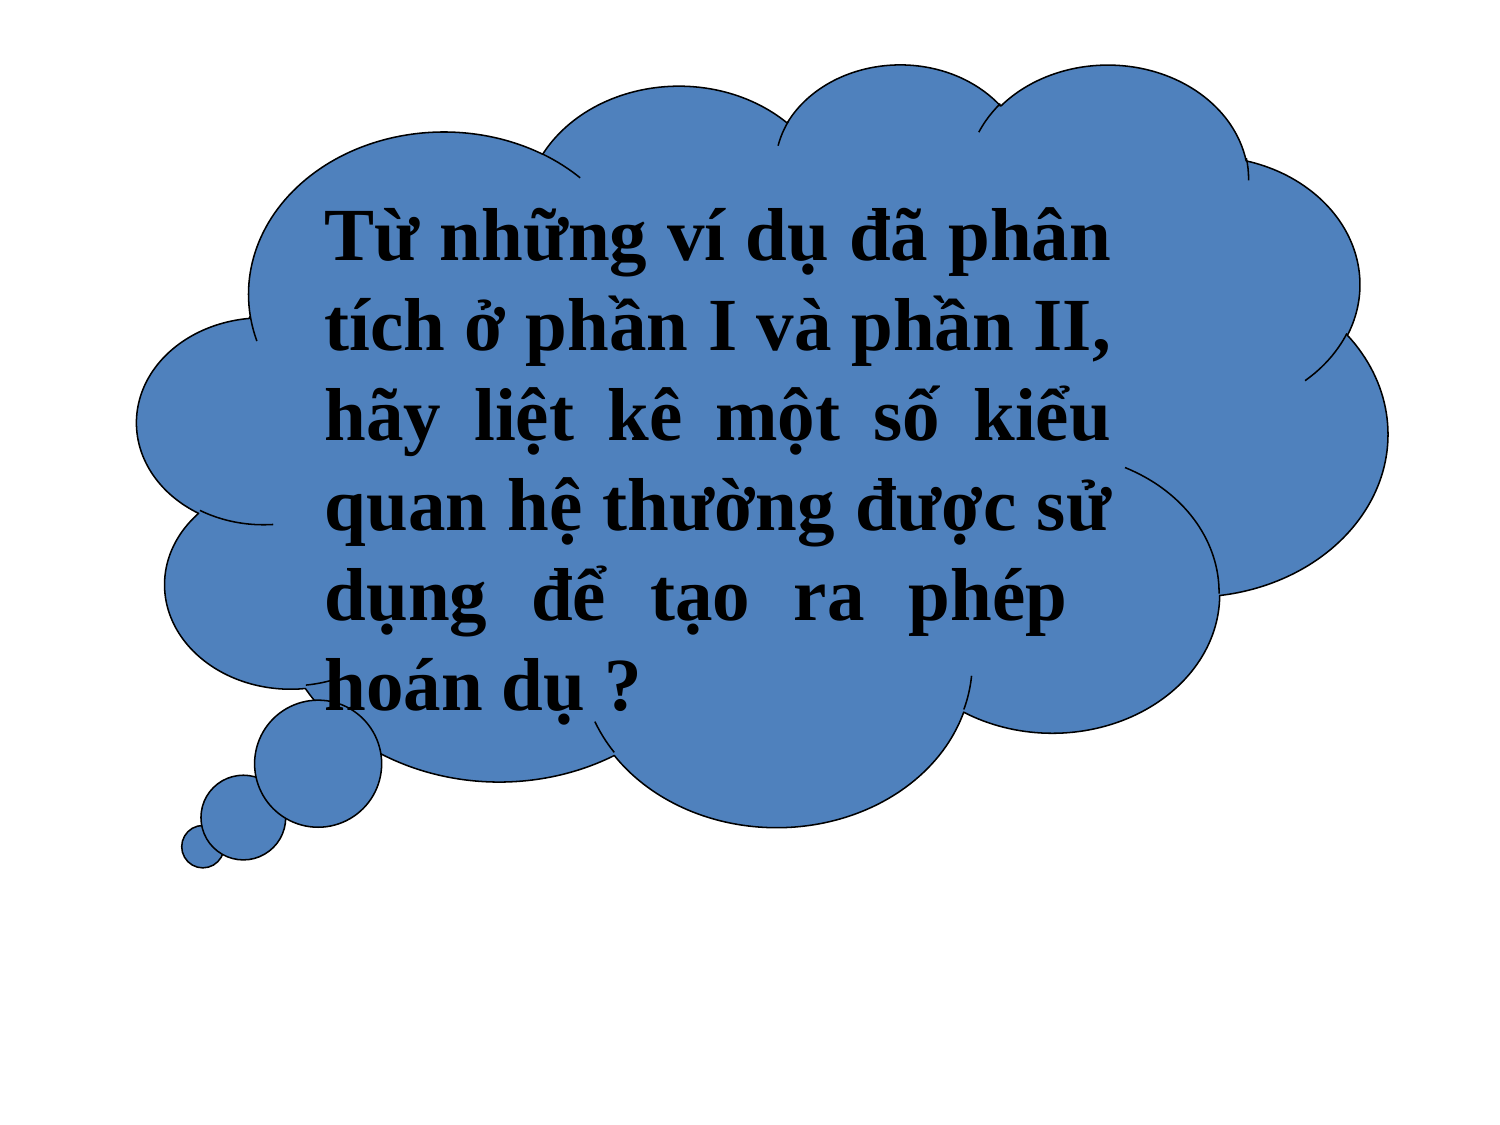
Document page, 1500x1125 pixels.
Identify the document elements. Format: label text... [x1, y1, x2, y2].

text_box Từ những ví dụ đã phân tích ở phần I và phần II, hãy liệt kê một số kiểu quan hệ thường được sử dụng để tạo ra phép hoán dụ ? [136, 64, 1389, 868]
